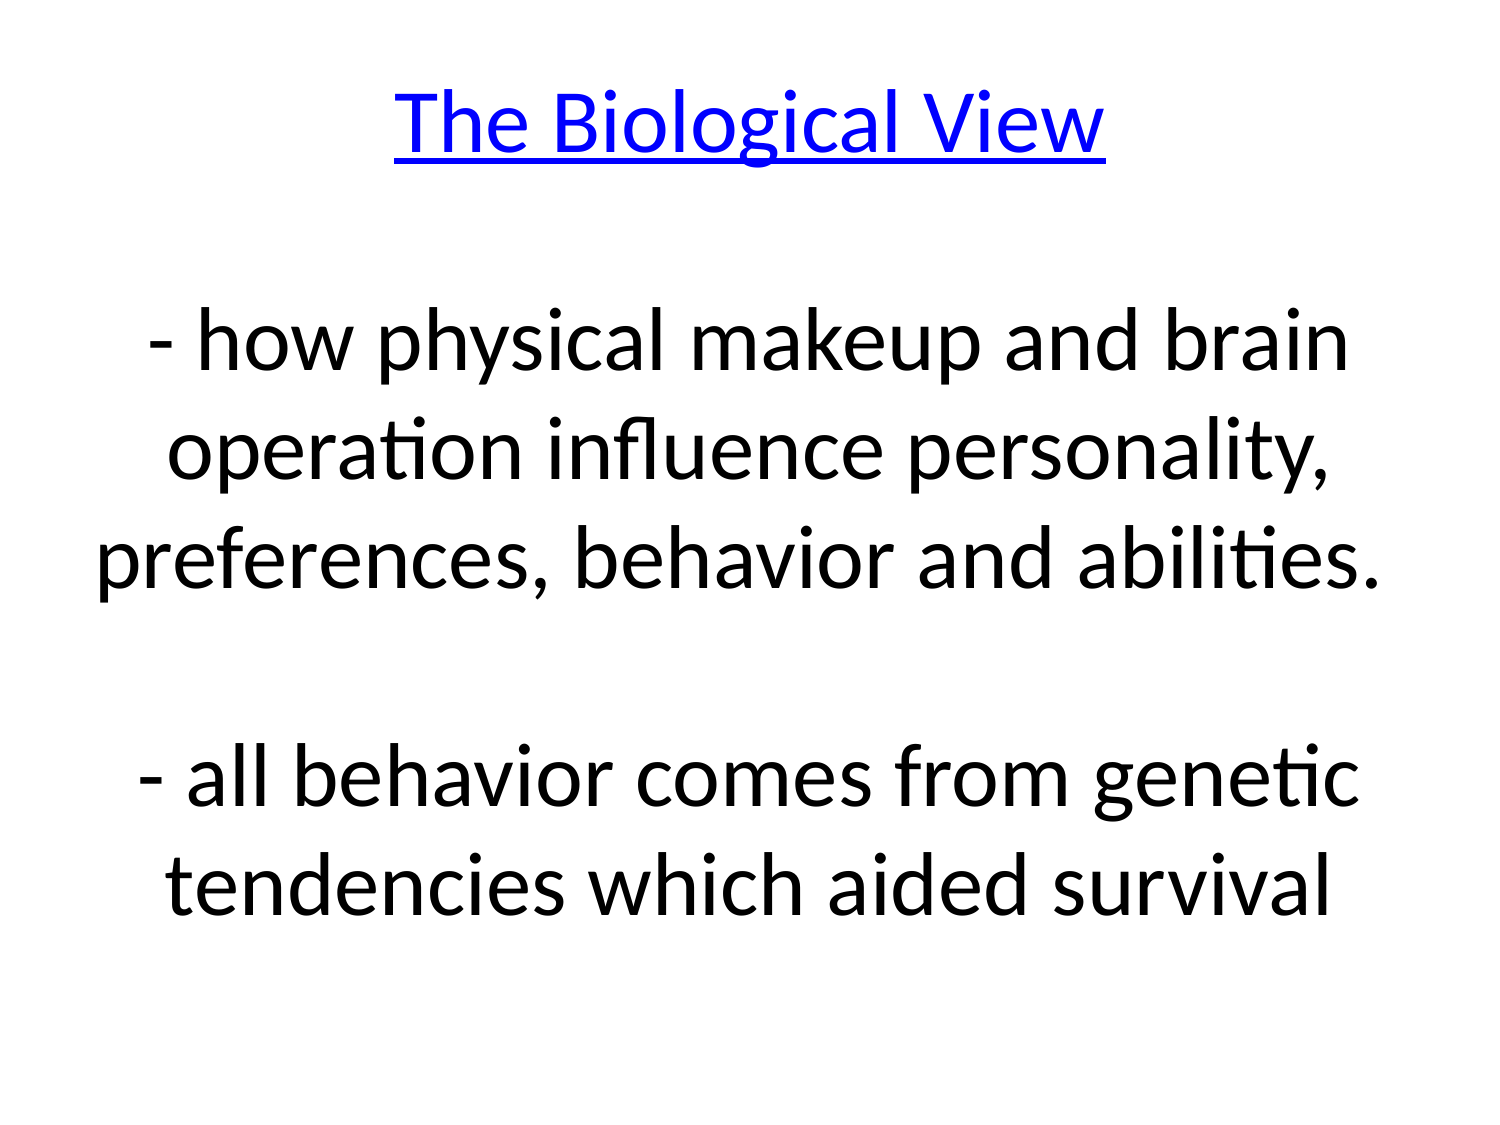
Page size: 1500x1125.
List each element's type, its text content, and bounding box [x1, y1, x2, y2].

title The Biological View - how physical makeup and brain operation influence personality, preferences, behavior and abilities. - all behavior comes from genetic tendencies which aided survival [75, 45, 1425, 950]
